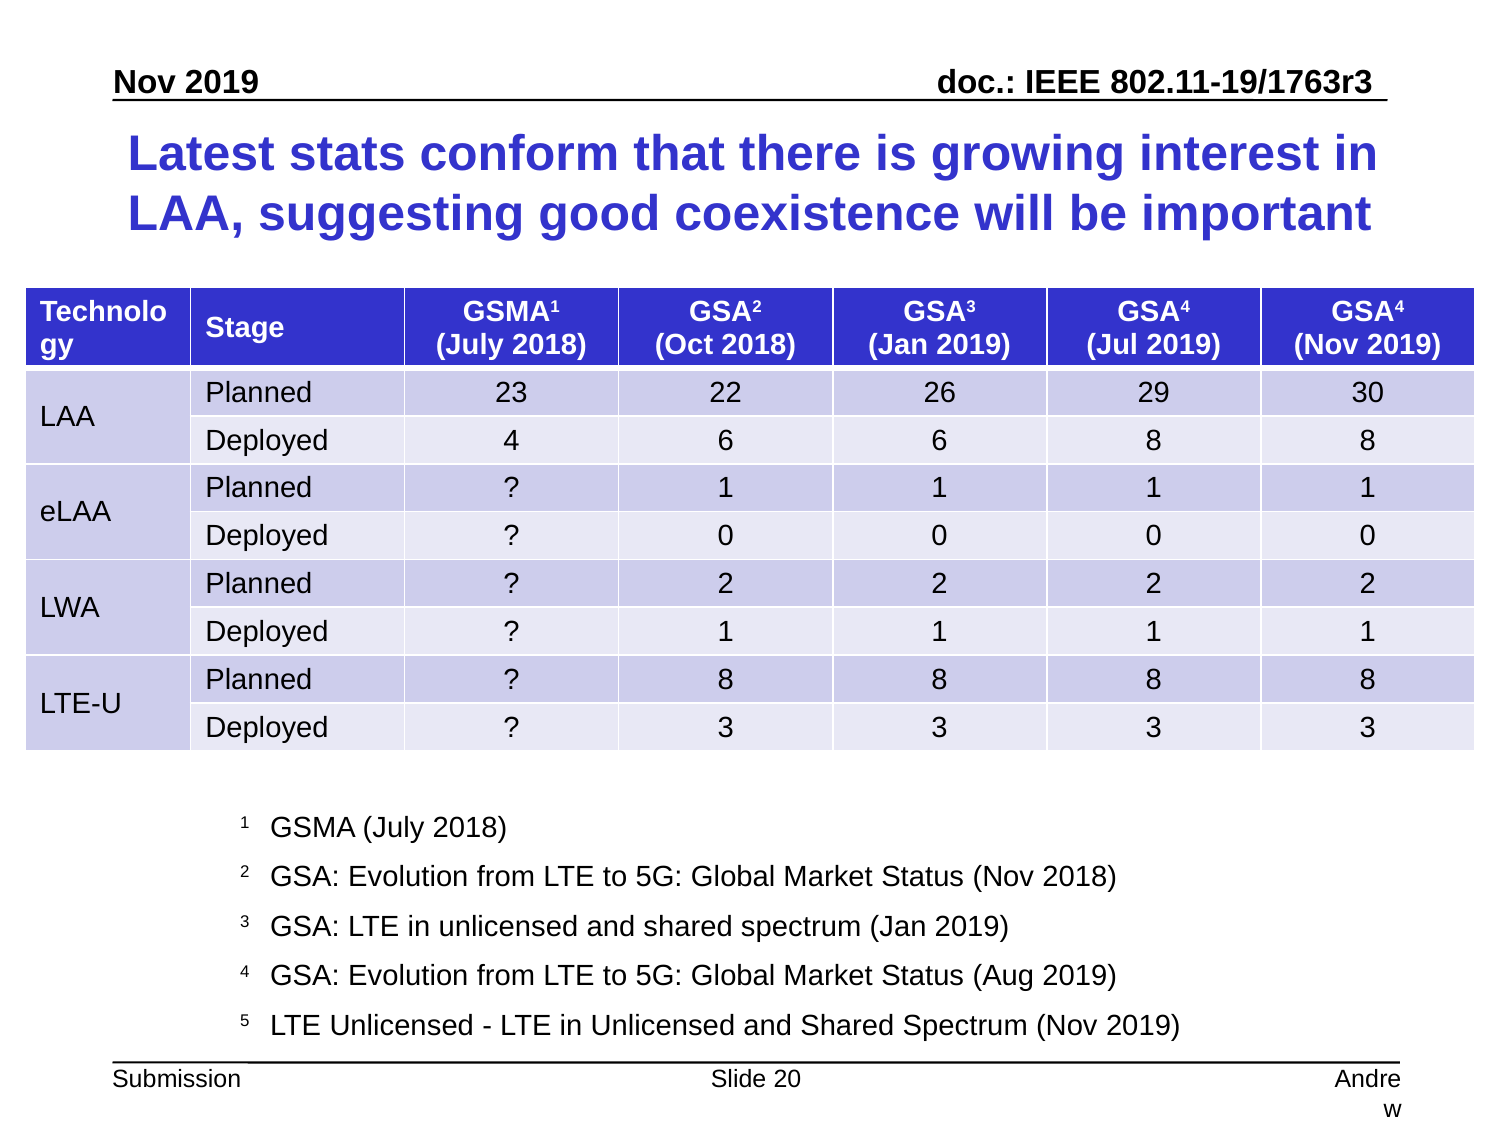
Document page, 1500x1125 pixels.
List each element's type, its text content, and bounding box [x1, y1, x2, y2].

table_header GSA2 (Oct 2018) [619, 288, 832, 365]
title Latest stats conform that there is growing interest in LAA, suggesting good coexistence will be important [112, 112, 1425, 287]
table_cell 1 [619, 608, 832, 654]
table_header GSA4 (Jul 2019) [1048, 288, 1260, 365]
footer Andrew Myles, Cisco [1320, 1061, 1402, 1093]
table_cell 3 [1048, 704, 1260, 750]
table_cell 0 [834, 512, 1046, 559]
table_cell 29 [1048, 371, 1260, 415]
table_cell Deployed [191, 512, 404, 559]
table_cell 8 [1262, 417, 1474, 463]
table_cell 8 [619, 656, 832, 702]
table_cell 2 [619, 560, 832, 606]
table_cell 0 [1048, 512, 1260, 559]
table_cell Planned [191, 371, 404, 415]
table_cell Planned [191, 656, 404, 702]
table_cell 1 [1048, 465, 1260, 511]
table_cell LTE-U [26, 656, 190, 750]
table_cell 1 [1262, 608, 1474, 654]
text_box 1 GSMA (July 2018) 2 GSA: Evolution from LTE to 5G: Global Market Status (Nov 2018) 3 GSA: LTE in unlicensed and shared spectrum (Jan 2019) 4 GSA: Evolution from LTE to 5G: Global Market Status (Aug 2019) 5 LTE Unlicensed - LTE in Unlicensed and Shared Spectrum (Nov 2019) [225, 800, 1238, 951]
table_cell 26 [834, 371, 1046, 415]
table_cell 0 [619, 512, 832, 559]
table_header GSA4 (Nov 2019) [1262, 288, 1474, 365]
table_cell 8 [1262, 656, 1474, 702]
table_cell Deployed [191, 608, 404, 654]
table_cell 2 [1262, 560, 1474, 606]
table_header GSA3 (Jan 2019) [834, 288, 1046, 365]
table_cell ? [405, 704, 618, 750]
table_cell 22 [619, 371, 832, 415]
table_header GSMA1 (July 2018) [405, 288, 618, 365]
table_cell 6 [619, 417, 832, 463]
table_cell 4 [405, 417, 618, 463]
table_cell 3 [834, 704, 1046, 750]
table_cell ? [405, 608, 618, 654]
table_cell 6 [834, 417, 1046, 463]
table_header Stage [191, 288, 404, 365]
table_cell ? [405, 465, 618, 511]
table_cell ? [405, 656, 618, 702]
table_cell 2 [834, 560, 1046, 606]
table_cell 2 [1048, 560, 1260, 606]
table_cell 3 [619, 704, 832, 750]
table_cell 23 [405, 371, 618, 415]
table_cell 0 [1262, 512, 1474, 559]
table_cell 8 [1048, 417, 1260, 463]
table_cell LWA [26, 560, 190, 654]
table_cell Deployed [191, 704, 404, 750]
table_cell 1 [834, 465, 1046, 511]
table_cell 8 [1048, 656, 1260, 702]
table_cell 1 [1048, 608, 1260, 654]
table_cell 8 [834, 656, 1046, 702]
table_cell Deployed [191, 417, 404, 463]
table_cell ? [405, 560, 618, 606]
table_cell 1 [834, 608, 1046, 654]
table_header Technology [26, 288, 190, 365]
table_cell Planned [191, 465, 404, 511]
table_cell 30 [1262, 371, 1474, 415]
table_cell 3 [1262, 704, 1474, 750]
table_cell ? [405, 512, 618, 559]
table_cell eLAA [26, 465, 190, 559]
table_cell 1 [1262, 465, 1474, 511]
table_cell Planned [191, 560, 404, 606]
table_cell 1 [619, 465, 832, 511]
table_cell LAA [26, 371, 190, 463]
slide_number Slide 20 [709, 1061, 803, 1093]
